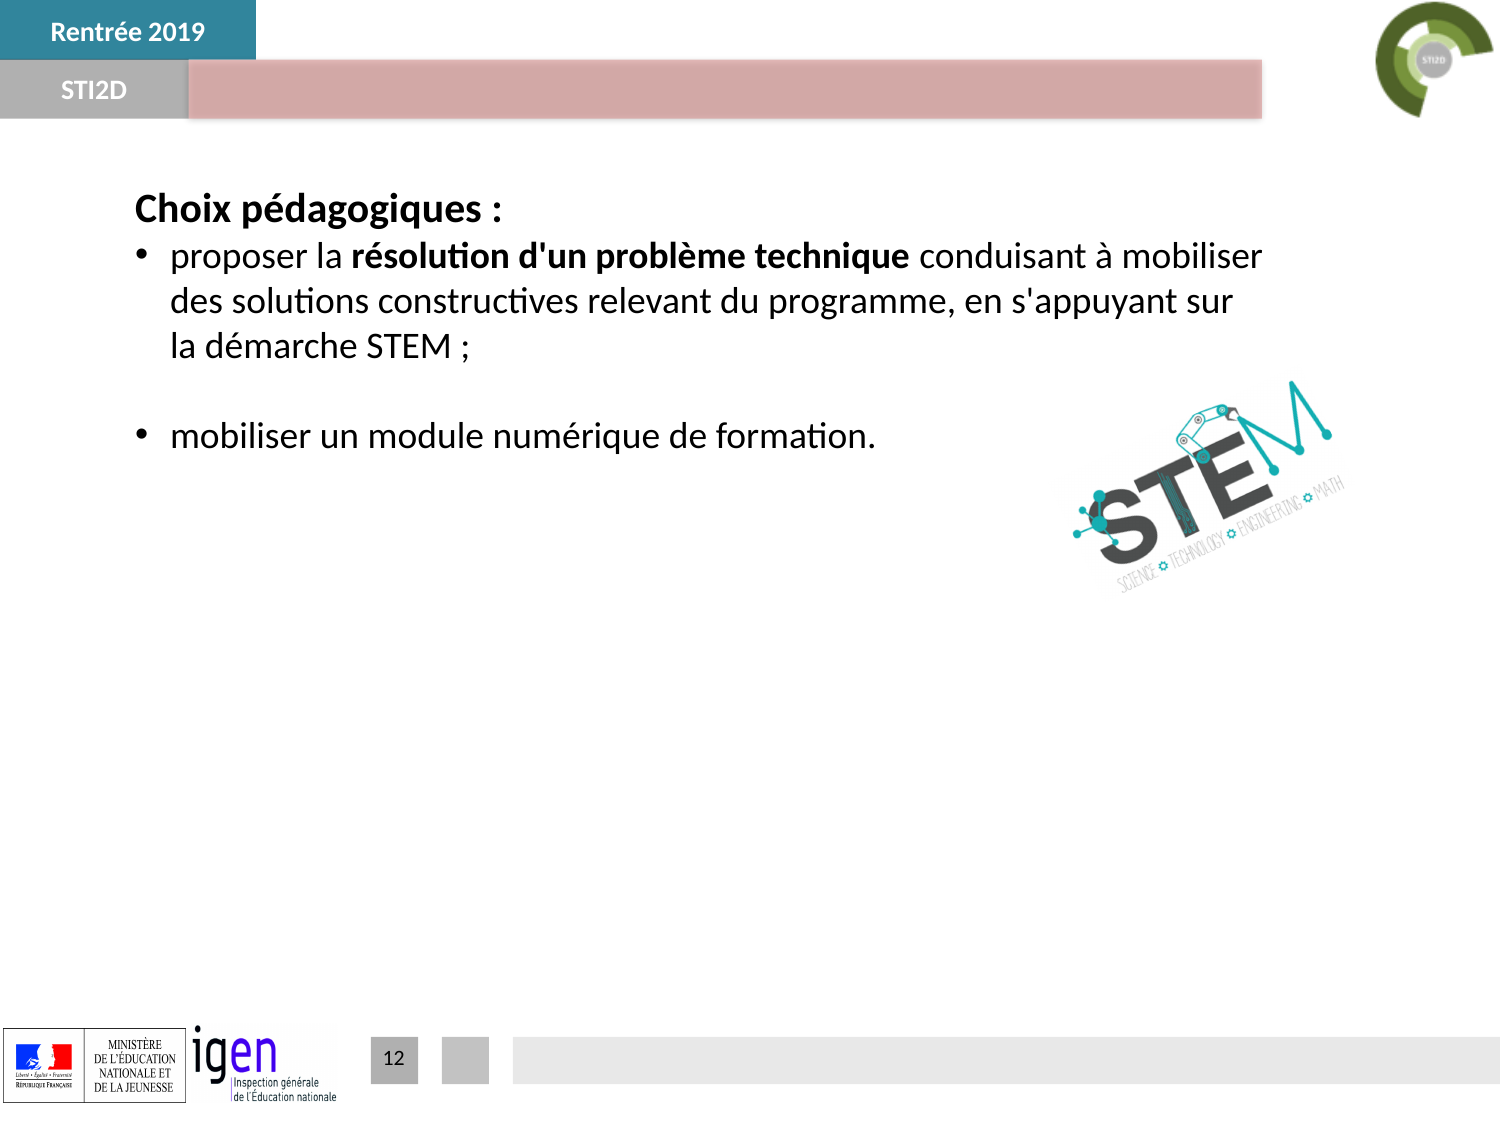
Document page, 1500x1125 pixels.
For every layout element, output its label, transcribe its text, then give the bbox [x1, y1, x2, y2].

picture [1049, 365, 1354, 601]
slide_number 12 [350, 1036, 437, 1097]
text_box Choix pédagogiques : proposer la résolution d'un problème technique conduisant à mobiliser des solutions constructives relevant du programme, en s'appuyant sur la démarche STEM ; mobiliser un module numérique de formation. [120, 173, 1283, 464]
picture [3, 1028, 186, 1103]
picture [191, 1023, 338, 1103]
picture [1365, 0, 1500, 124]
